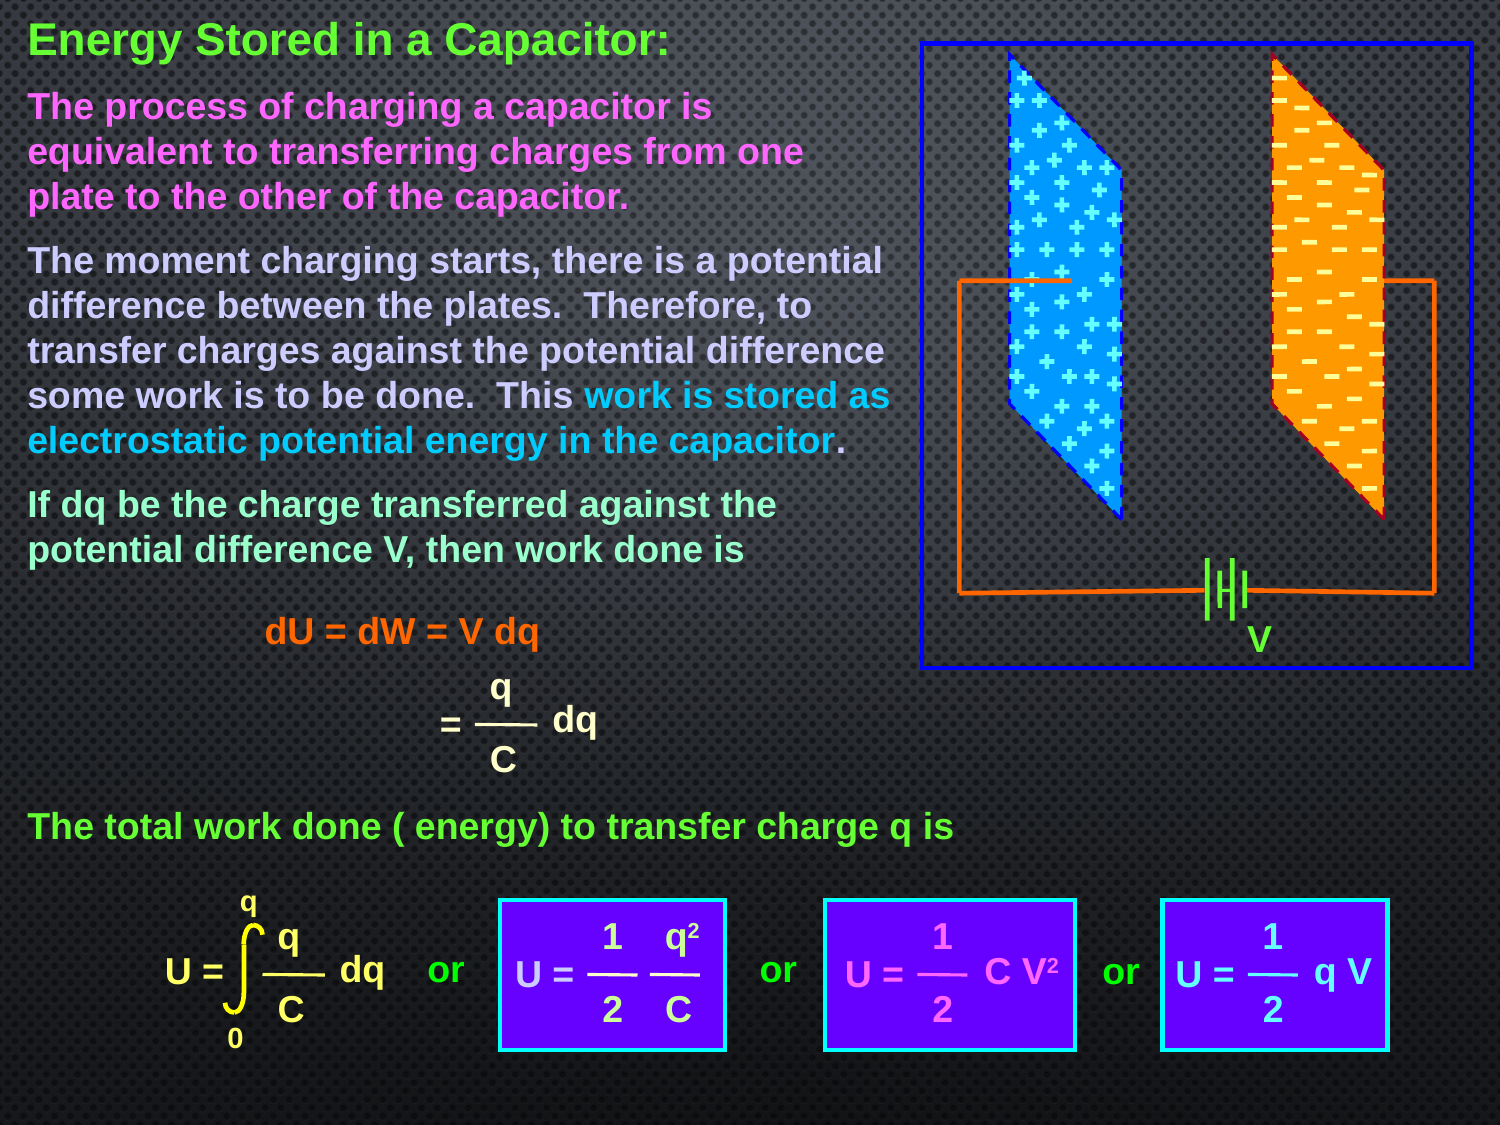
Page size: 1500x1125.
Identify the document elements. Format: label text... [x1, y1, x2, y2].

text_box Energy Stored in a Capacitor: [12, 2, 700, 72]
text_box or [1087, 939, 1160, 1000]
text_box The process of charging a capacitor is equivalent to transferring charges from one plate to the other of the capacitor. The moment charging starts, there is a potential difference between the plates. Therefore, to transfer charges against the potential difference some work is to be done. This work is stored as electrostatic potential energy in the capacitor. If dq be the charge transferred against the potential difference V, then work done is [12, 74, 913, 578]
text_box [921, 43, 1472, 669]
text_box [824, 899, 1076, 1051]
text_box dU = dW = V dq [249, 599, 563, 660]
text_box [1271, 55, 1385, 519]
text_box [1160, 899, 1388, 1051]
text_box The total work done ( energy) to transfer charge q is [12, 794, 1000, 855]
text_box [959, 280, 1435, 594]
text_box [1009, 55, 1123, 280]
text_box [424, 654, 626, 788]
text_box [499, 899, 726, 1051]
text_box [1206, 594, 1295, 669]
text_box or [744, 937, 820, 998]
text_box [149, 874, 413, 1063]
text_box or [413, 937, 488, 998]
